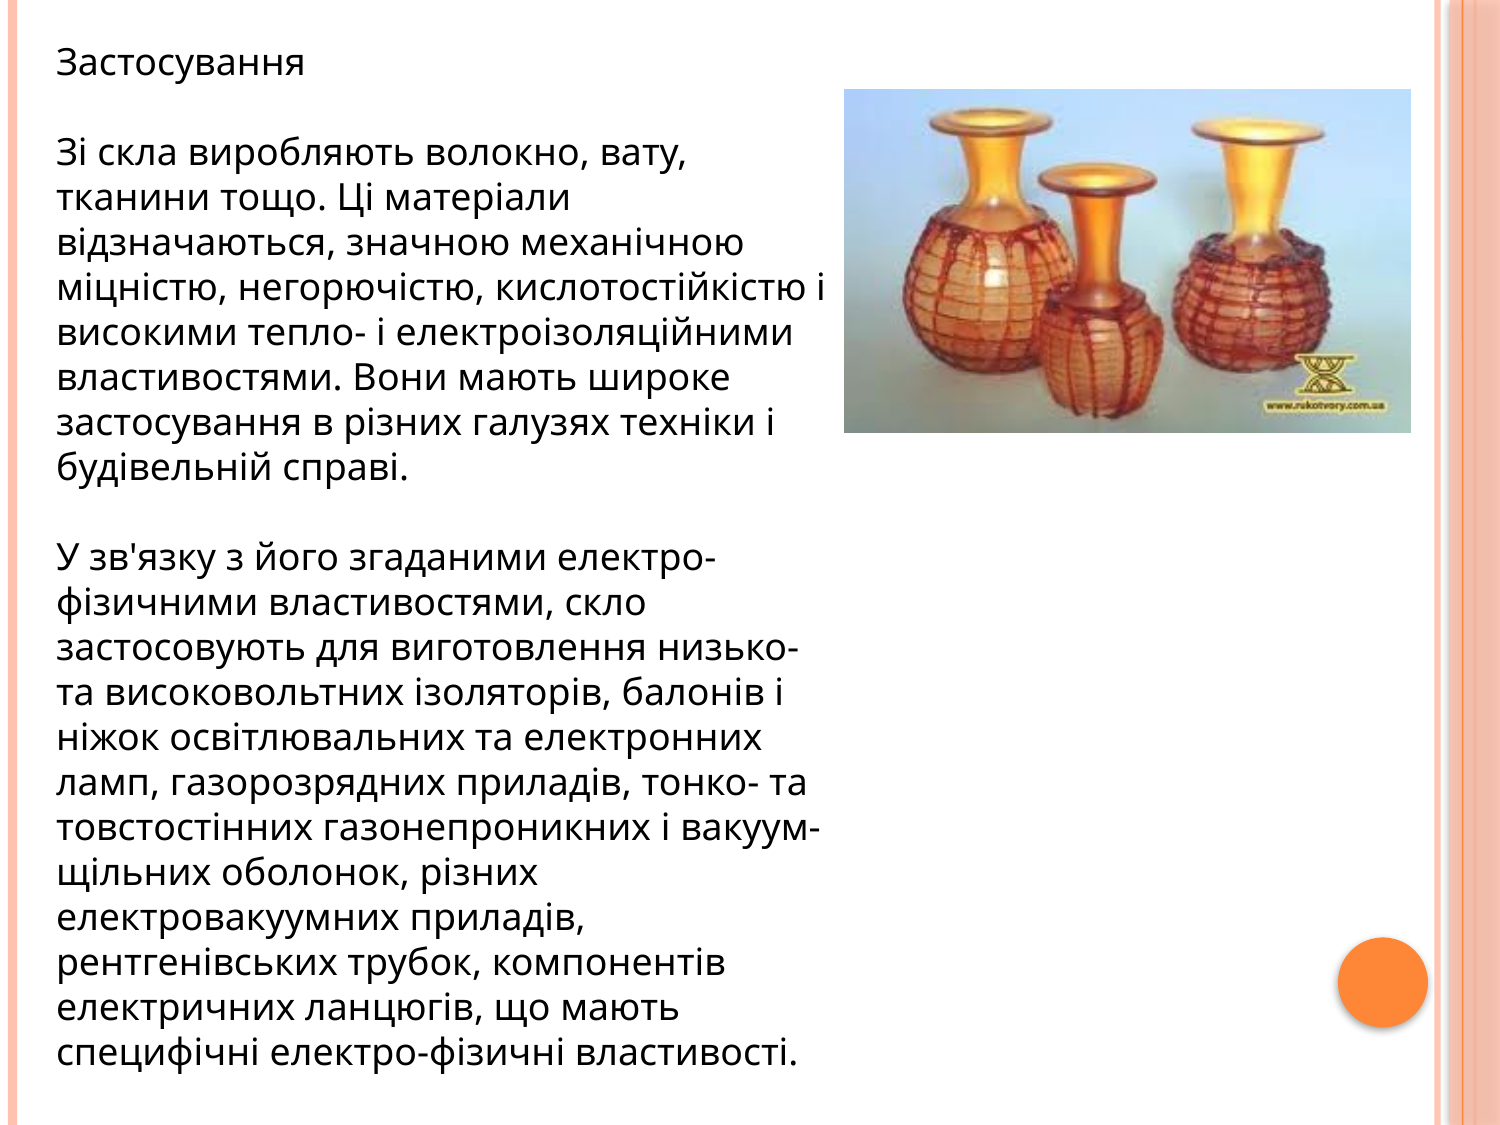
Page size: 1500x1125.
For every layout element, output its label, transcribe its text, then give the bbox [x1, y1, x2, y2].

text_box Застосування Зі скла виробляють волокно, вату, тканини тощо. Ці матеріали відзначаються, значною механічною міцністю, негорючістю, кислотостійкістю і високими тепло- і електроізоляційними властивостями. Вони мають широке застосування в різних галузях техніки і будівельній справі. У зв'язку з його згаданими електро-фізичними властивостями, скло застосовують для виготовлення низько- та високовольтних ізоляторів, балонів і ніжок освітлювальних та електронних ламп, газорозрядних приладів, тонко- та товстостінних газонепроникних і вакуум-щільних оболонок, різних електровакуумних приладів, рентгенівських трубок, компонентів електричних ланцюгів, що мають специфічні електро-фізичні властивості. [41, 30, 854, 1081]
picture [843, 89, 1411, 434]
